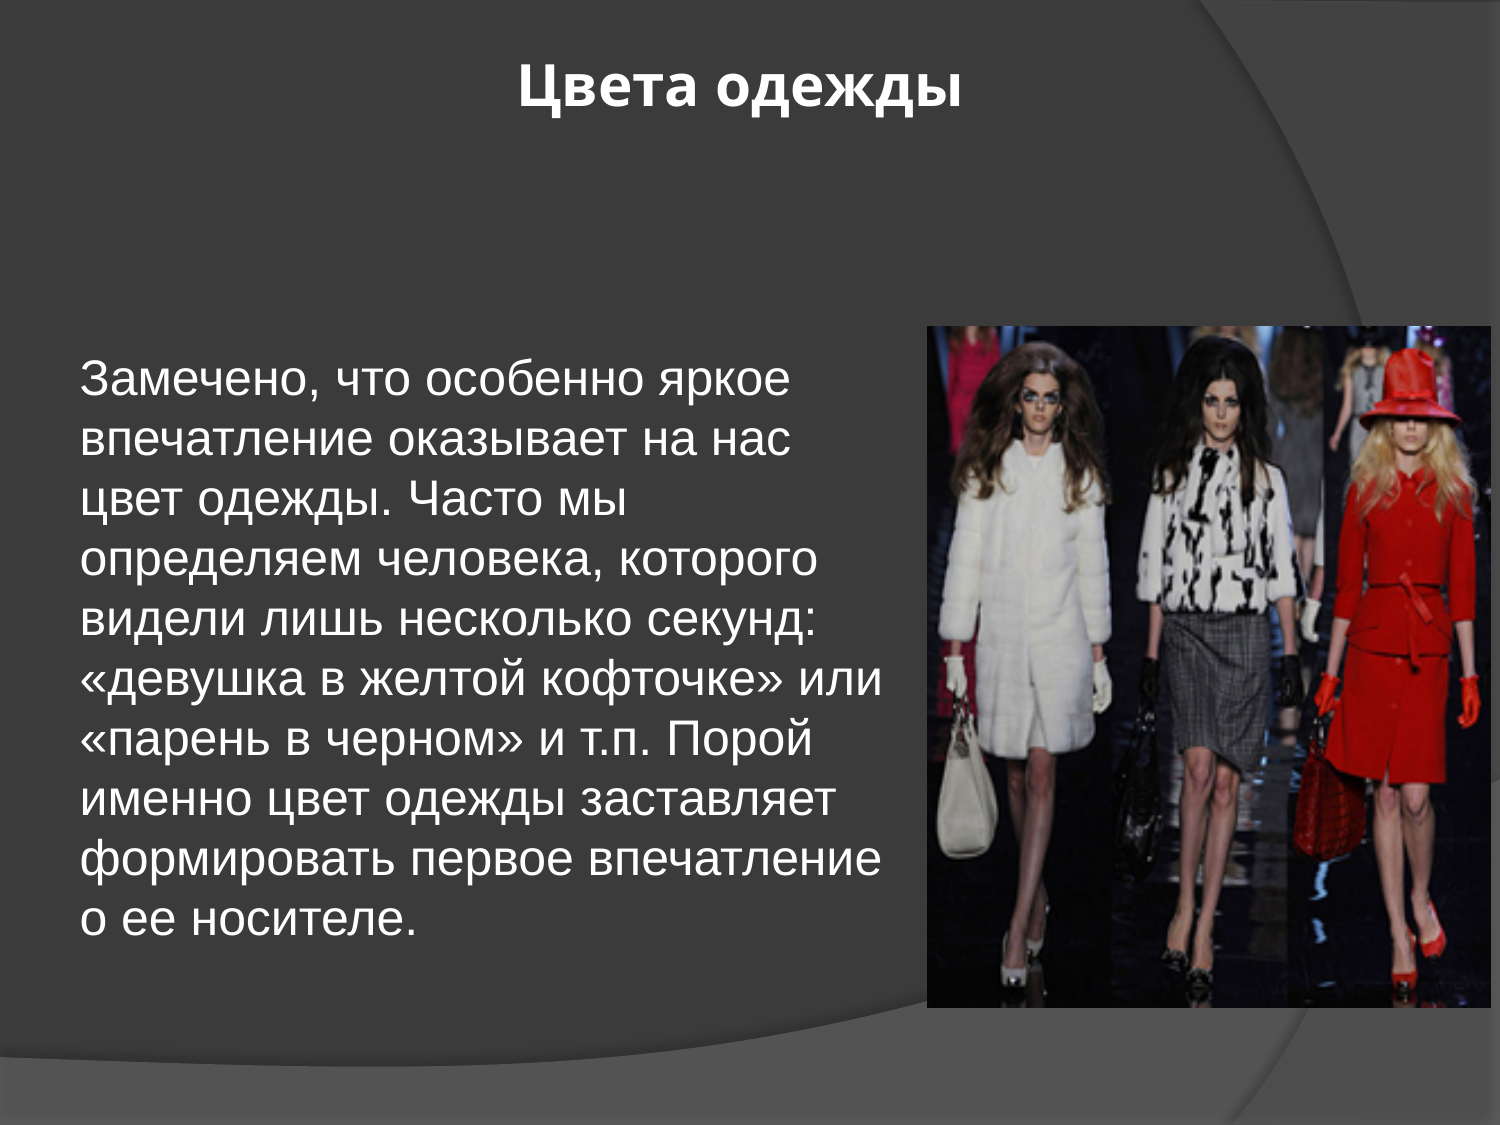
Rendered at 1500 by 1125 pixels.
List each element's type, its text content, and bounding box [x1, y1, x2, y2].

text_box Замечено, что особенно яркое впечатление оказывает на нас цвет одежды. Часто мы определяем человека, которого видели лишь несколько секунд: «девушка в желтой кофточке» или «парень в черном» и т.п. Порой именно цвет одежды заставляет формировать первое впечатление о ее носителе. [64, 337, 916, 953]
title Цвета одежды [64, 31, 1415, 135]
picture [926, 326, 1491, 1009]
